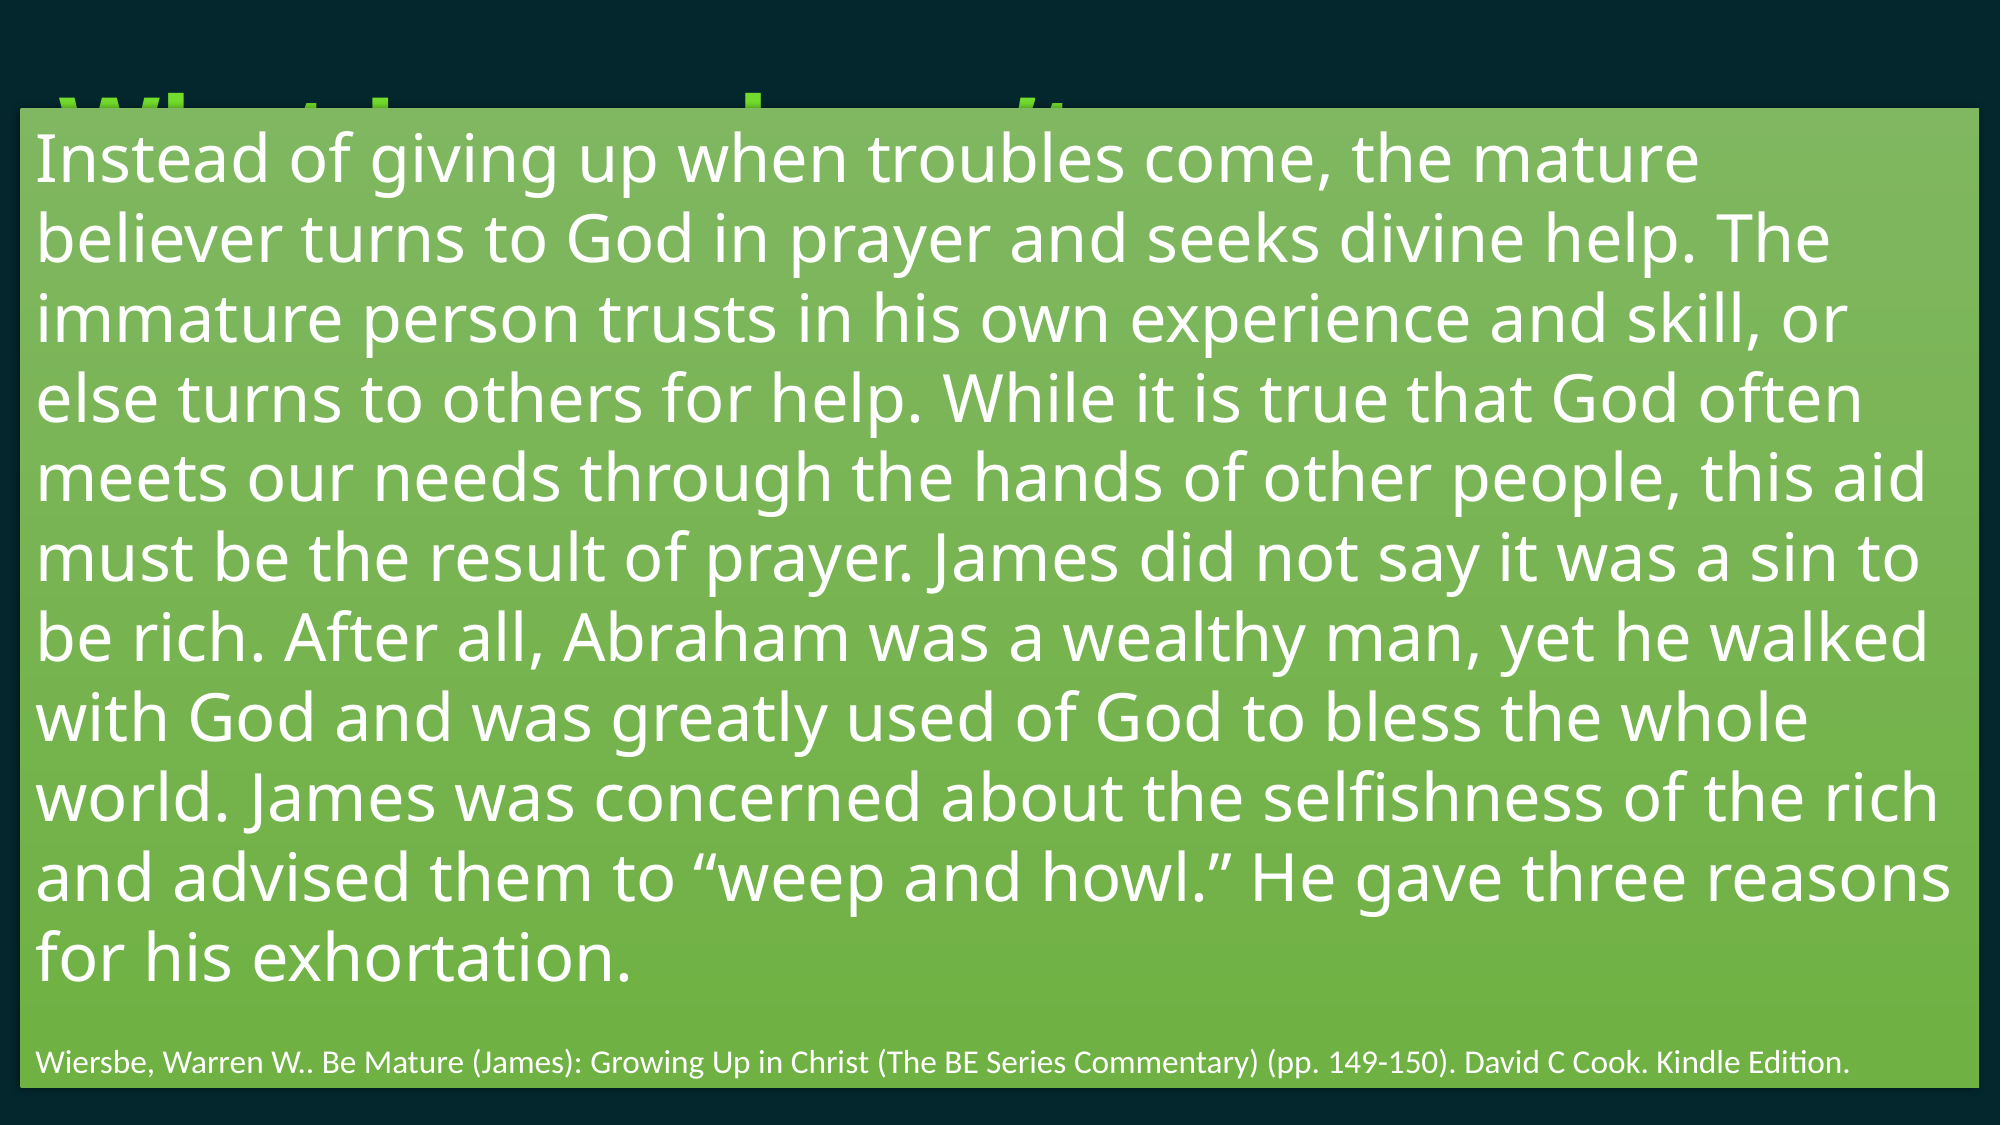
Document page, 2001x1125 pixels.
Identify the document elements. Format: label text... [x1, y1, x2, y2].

title What James doesn’t say [44, 22, 1933, 102]
text_box Instead of giving up when troubles come, the mature believer turns to God in prayer and seeks divine help. The immature person trusts in his own experience and skill, or else turns to others for help. While it is true that God often meets our needs through the hands of other people, this aid must be the result of prayer. James did not say it was a sin to be rich. After all, Abraham was a wealthy man, yet he walked with God and was greatly used of God to bless the whole world. James was concerned about the selfishness of the rich and advised them to “weep and howl.” He gave three reasons for his exhortation. Wiersbe, Warren W.. Be Mature (James): Growing Up in Christ (The BE Series Commentary) (pp. 149-150). David C Cook. Kindle Edition. [20, 108, 1980, 1088]
